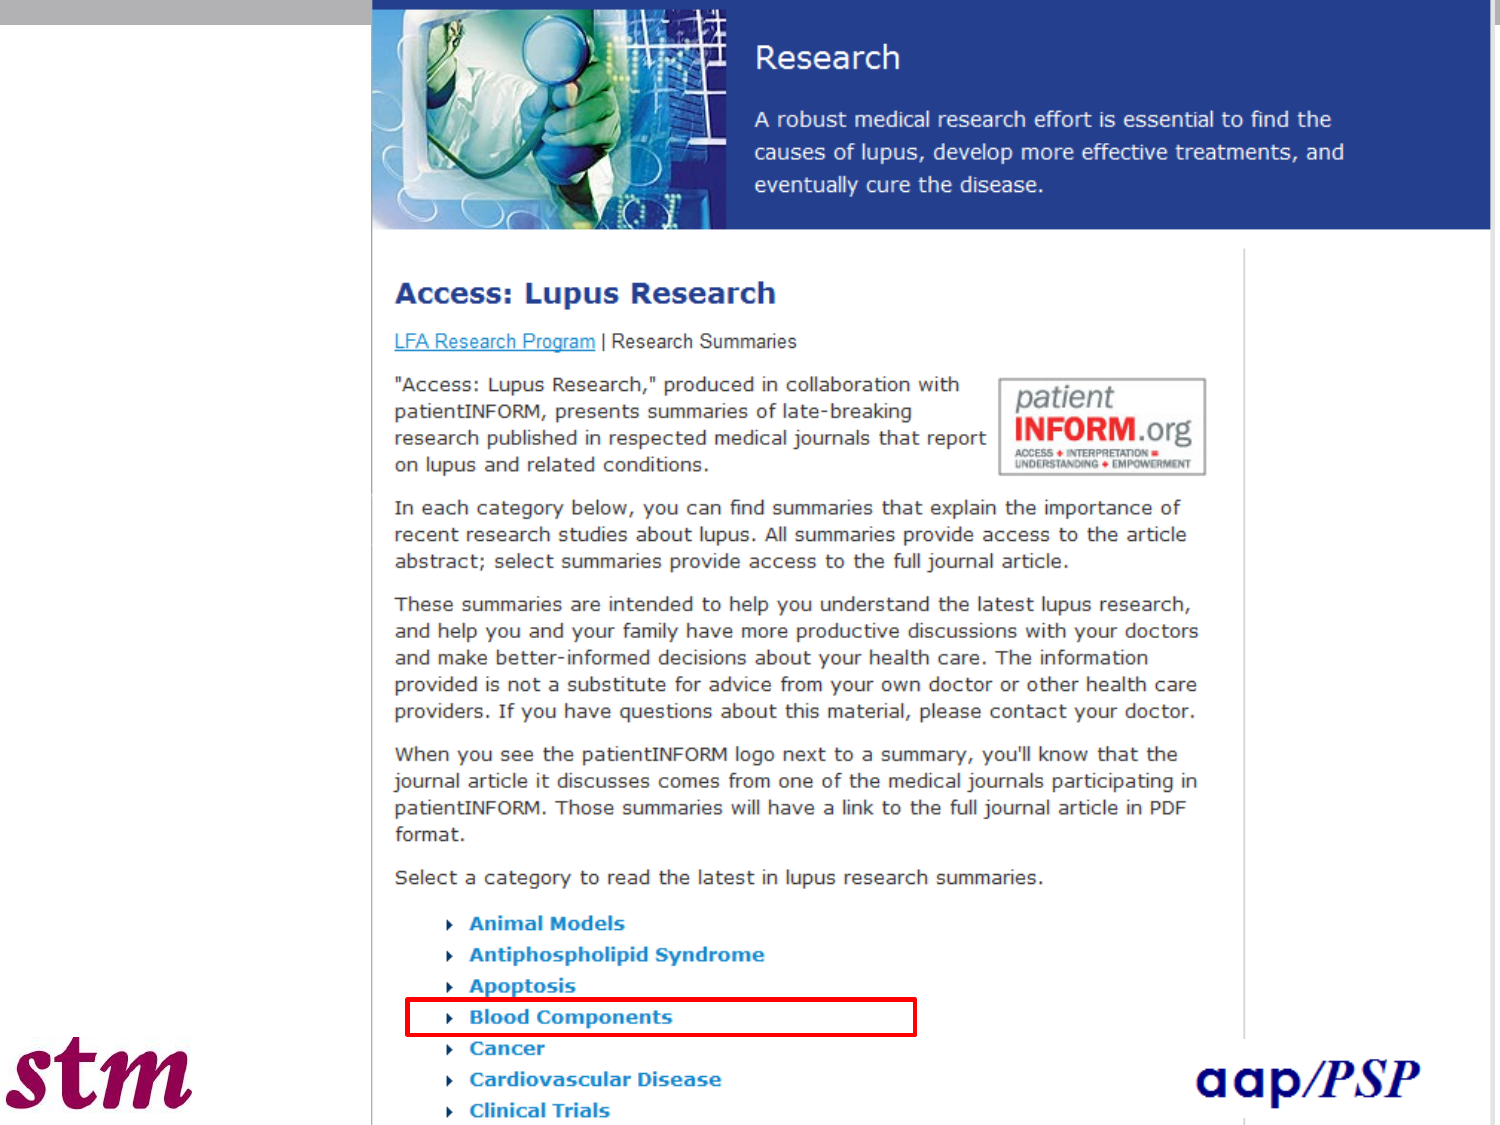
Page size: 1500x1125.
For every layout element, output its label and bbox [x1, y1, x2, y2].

picture [0, 1037, 192, 1118]
picture [371, 0, 1495, 1125]
